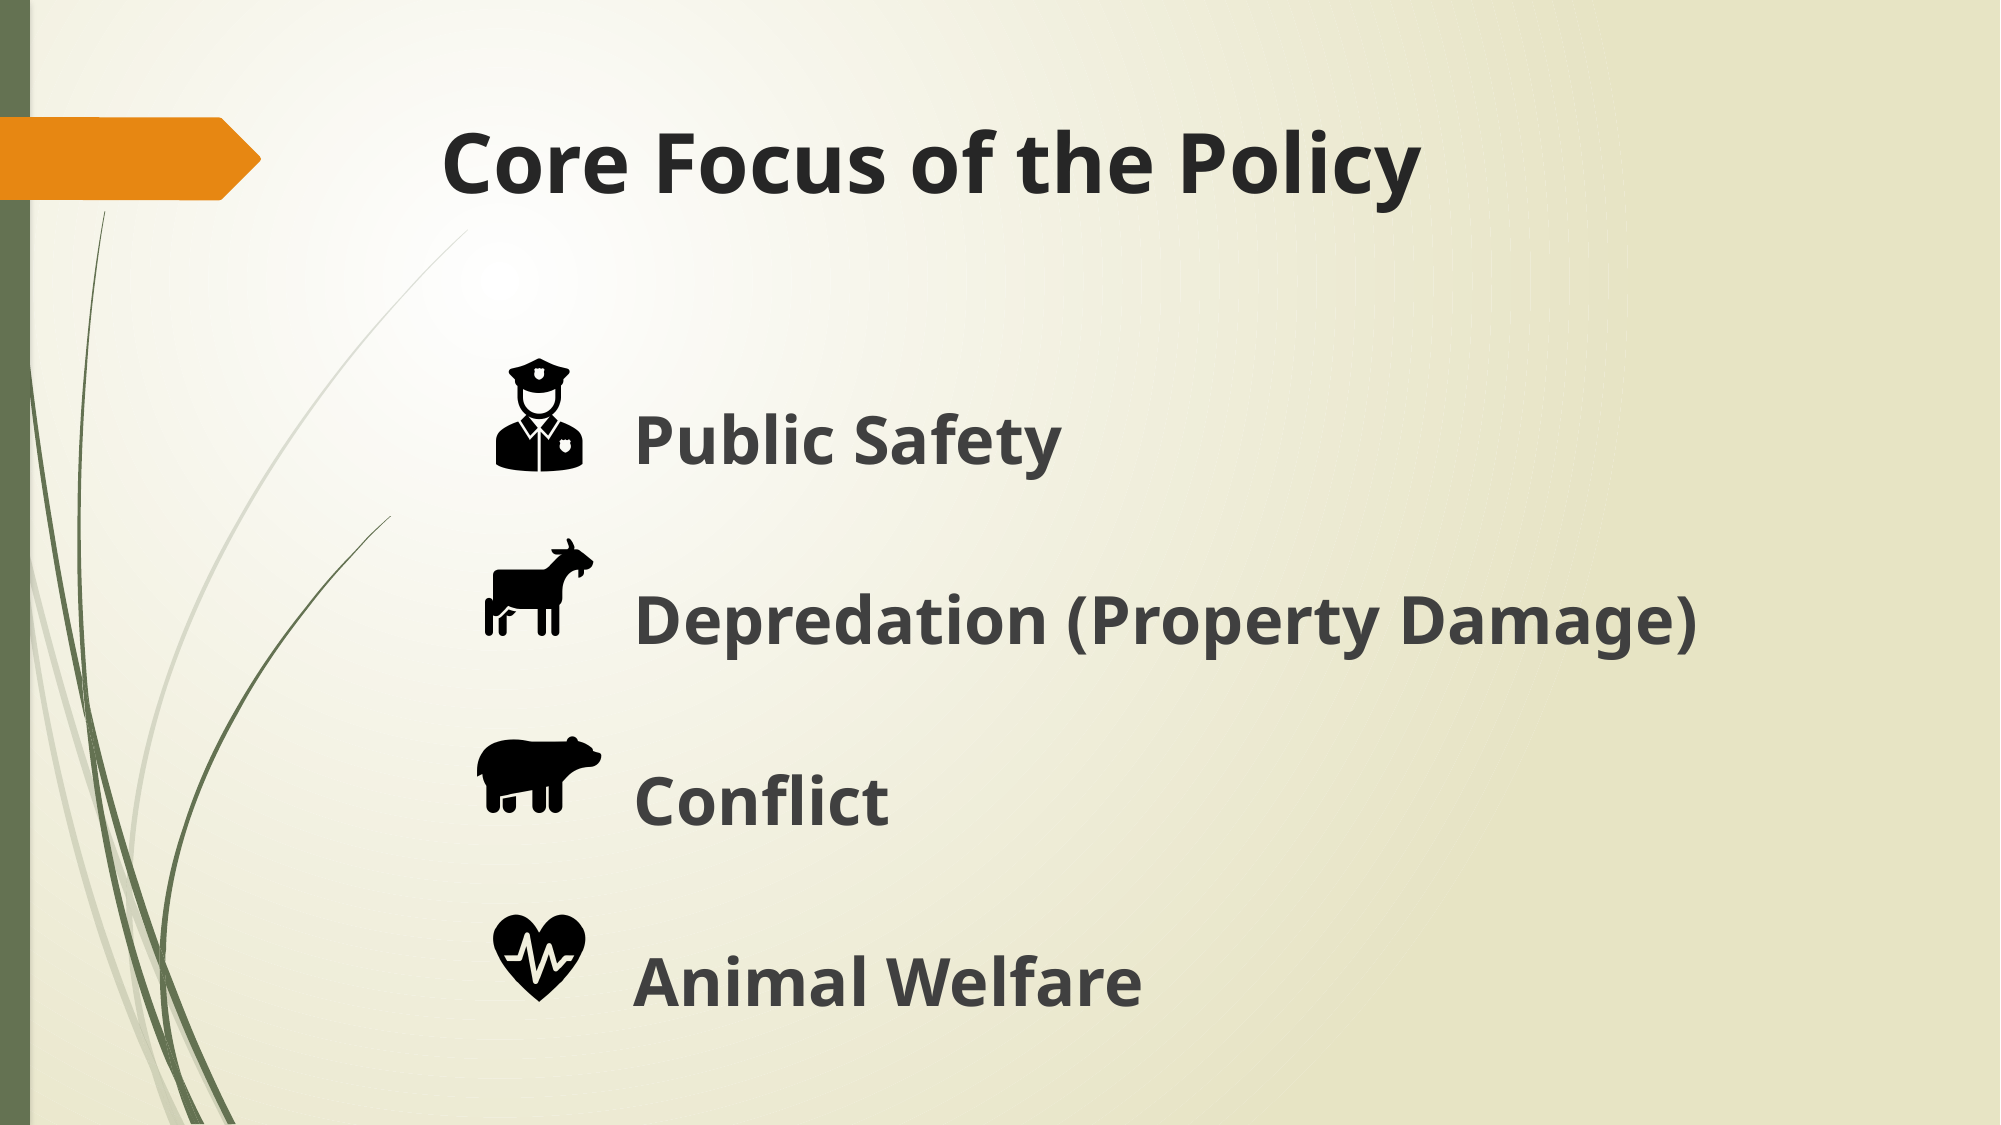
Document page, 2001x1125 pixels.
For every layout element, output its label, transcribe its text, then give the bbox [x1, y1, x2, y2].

picture [474, 708, 604, 838]
title Core Focus of the Policy [425, 102, 1888, 313]
list Public Safety Depredation (Property Damage) Conflict Animal Welfare [618, 309, 1881, 945]
picture [474, 353, 604, 483]
picture [474, 522, 604, 652]
picture [474, 893, 604, 1023]
